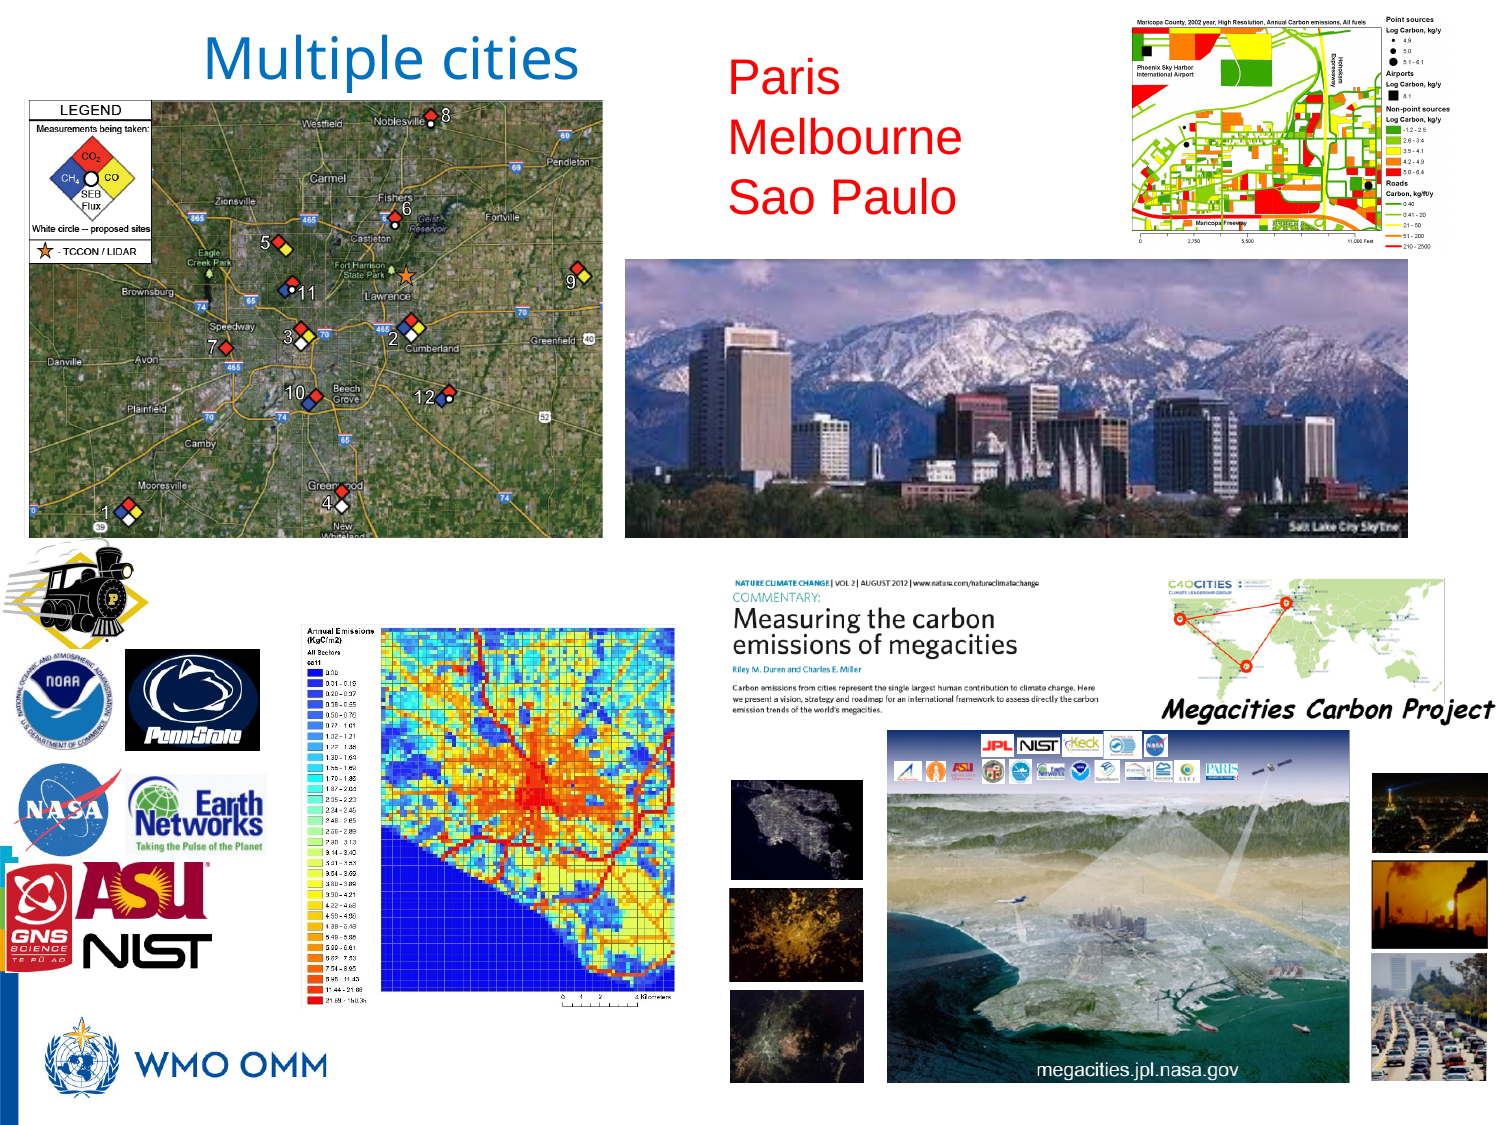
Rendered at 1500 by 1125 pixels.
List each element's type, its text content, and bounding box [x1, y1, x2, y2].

title Multiple cities [187, 12, 900, 100]
picture [1, 99, 603, 754]
text_box Paris Melbourne Sao Paulo [712, 37, 1025, 233]
picture [0, 624, 677, 1125]
picture [625, 259, 1409, 539]
picture [727, 576, 1500, 1083]
picture [1131, 15, 1451, 251]
